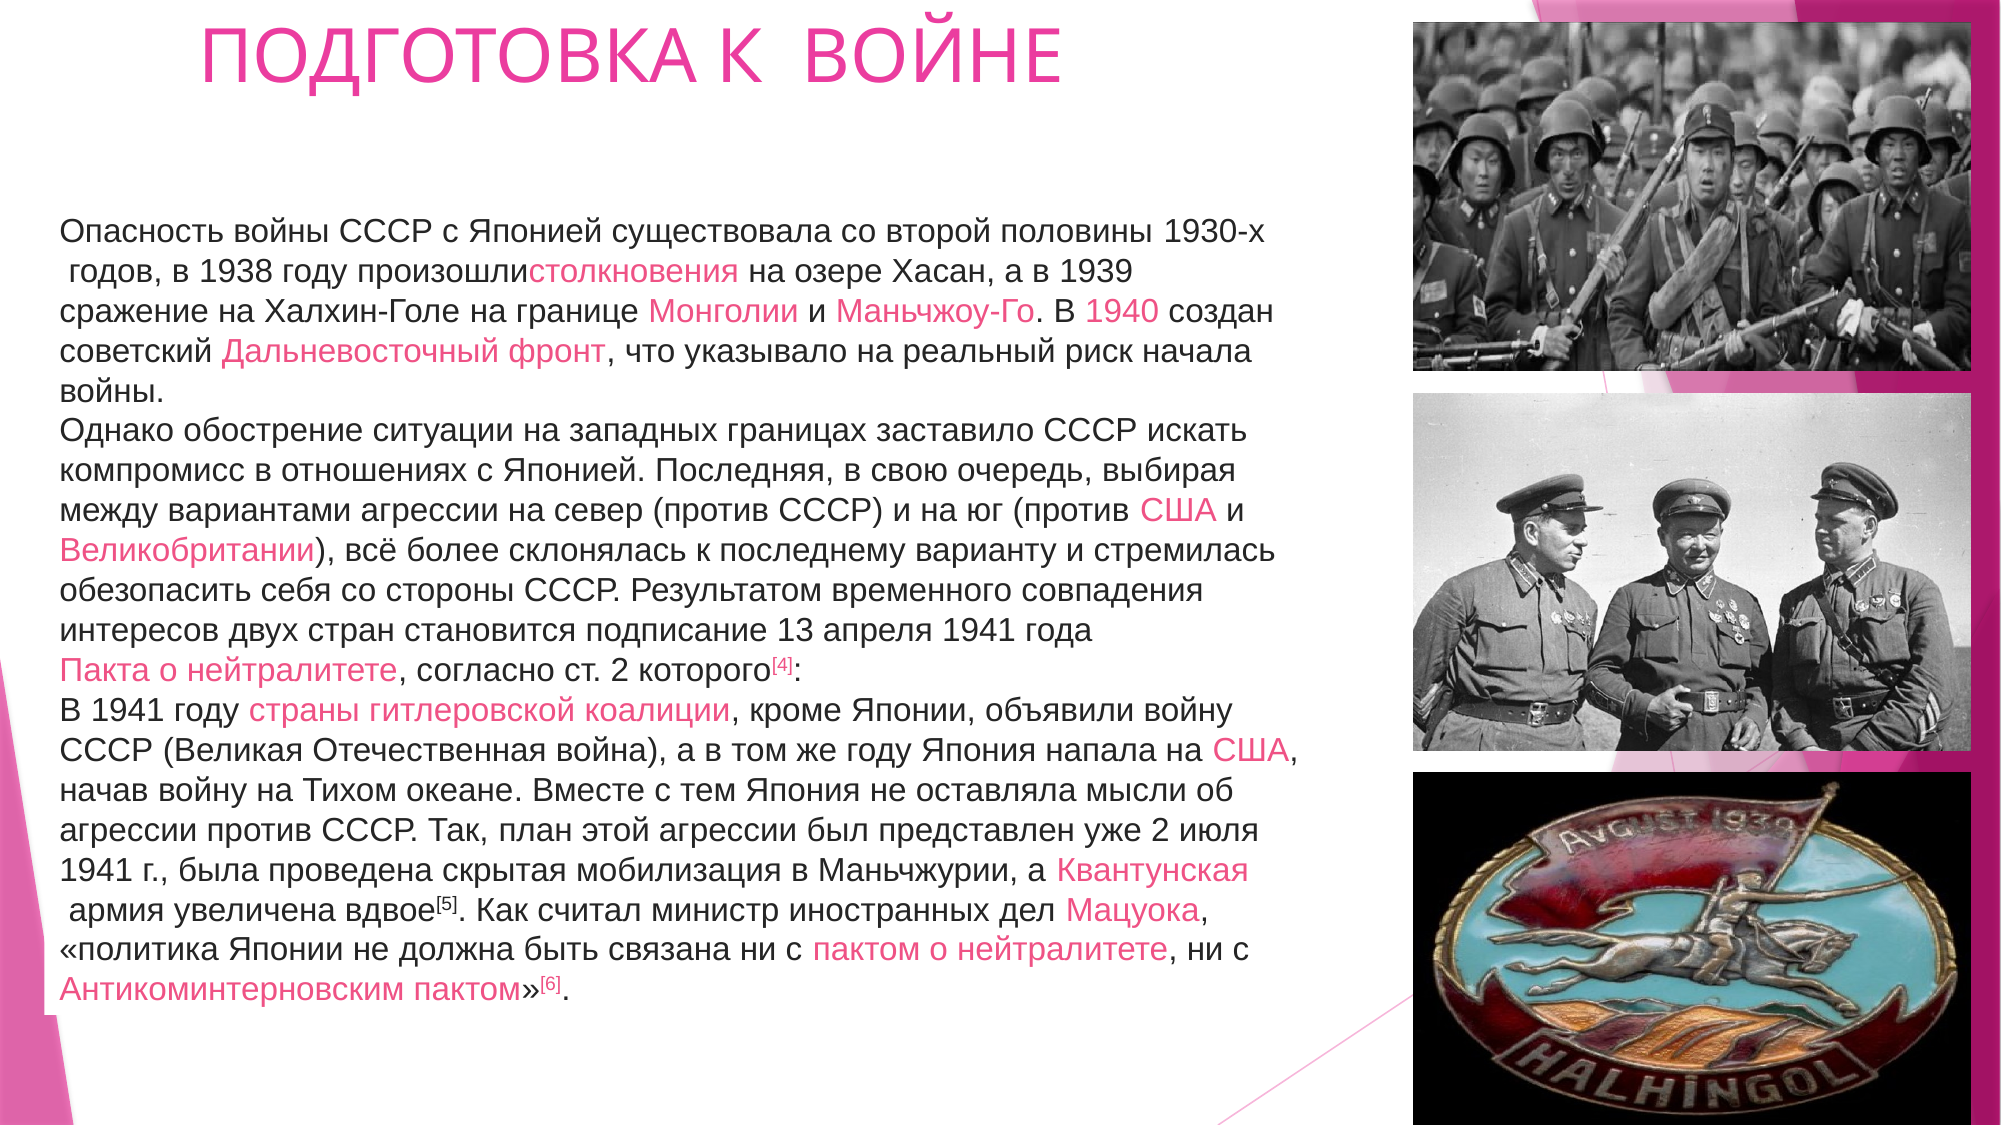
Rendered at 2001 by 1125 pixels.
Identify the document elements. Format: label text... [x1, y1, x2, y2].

picture [1412, 21, 1971, 372]
title ПОДГОТОВКА К ВОЙНЕ [124, 0, 1156, 125]
picture [1412, 392, 1971, 751]
picture [1412, 772, 1971, 1125]
text_box Опасность войны СССР с Японией существовала со второй половины 1930-х годов, в 1938 году произошлистолкновения на озере Хасан, а в 1939 сражение на Халхин-Голе на границе Монголии и Маньчжоу-Го. В 1940 создан советский Дальневосточный фронт, что указывало на реальный риск начала войны. Однако обострение ситуации на западных границах заставило СССР искать компромисс в отношениях с Японией. Последняя, в свою очередь, выбирая между вариантами агрессии на север (против СССР) и на юг (против США иВеликобритании), всё более склонялась к последнему варианту и стремилась обезопасить себя со стороны СССР. Результатом временного совпадения интересов двух стран становится подписание 13 апреля 1941 года Пакта о нейтралитете, согласно ст. 2 которого[4]: В 1941 году страны гитлеровской коалиции, кроме Японии, объявили войну СССР (Великая Отечественная война), а в том же году Япония напала на США, начав войну на Тихом океане. Вместе с тем Япония не оставляла мысли об агрессии против СССР. Так, план этой агрессии был представлен уже 2 июля 1941 г., была проведена скрытая мобилизация в Маньчжурии, а Квантунская армия увеличена вдвое[5]. Как считал министр иностранных дел Мацуока, «политика Японии не должна быть связана ни с пактом о нейтралитете, ни с Антикоминтерновским пактом»[6]. [44, 201, 1348, 1015]
